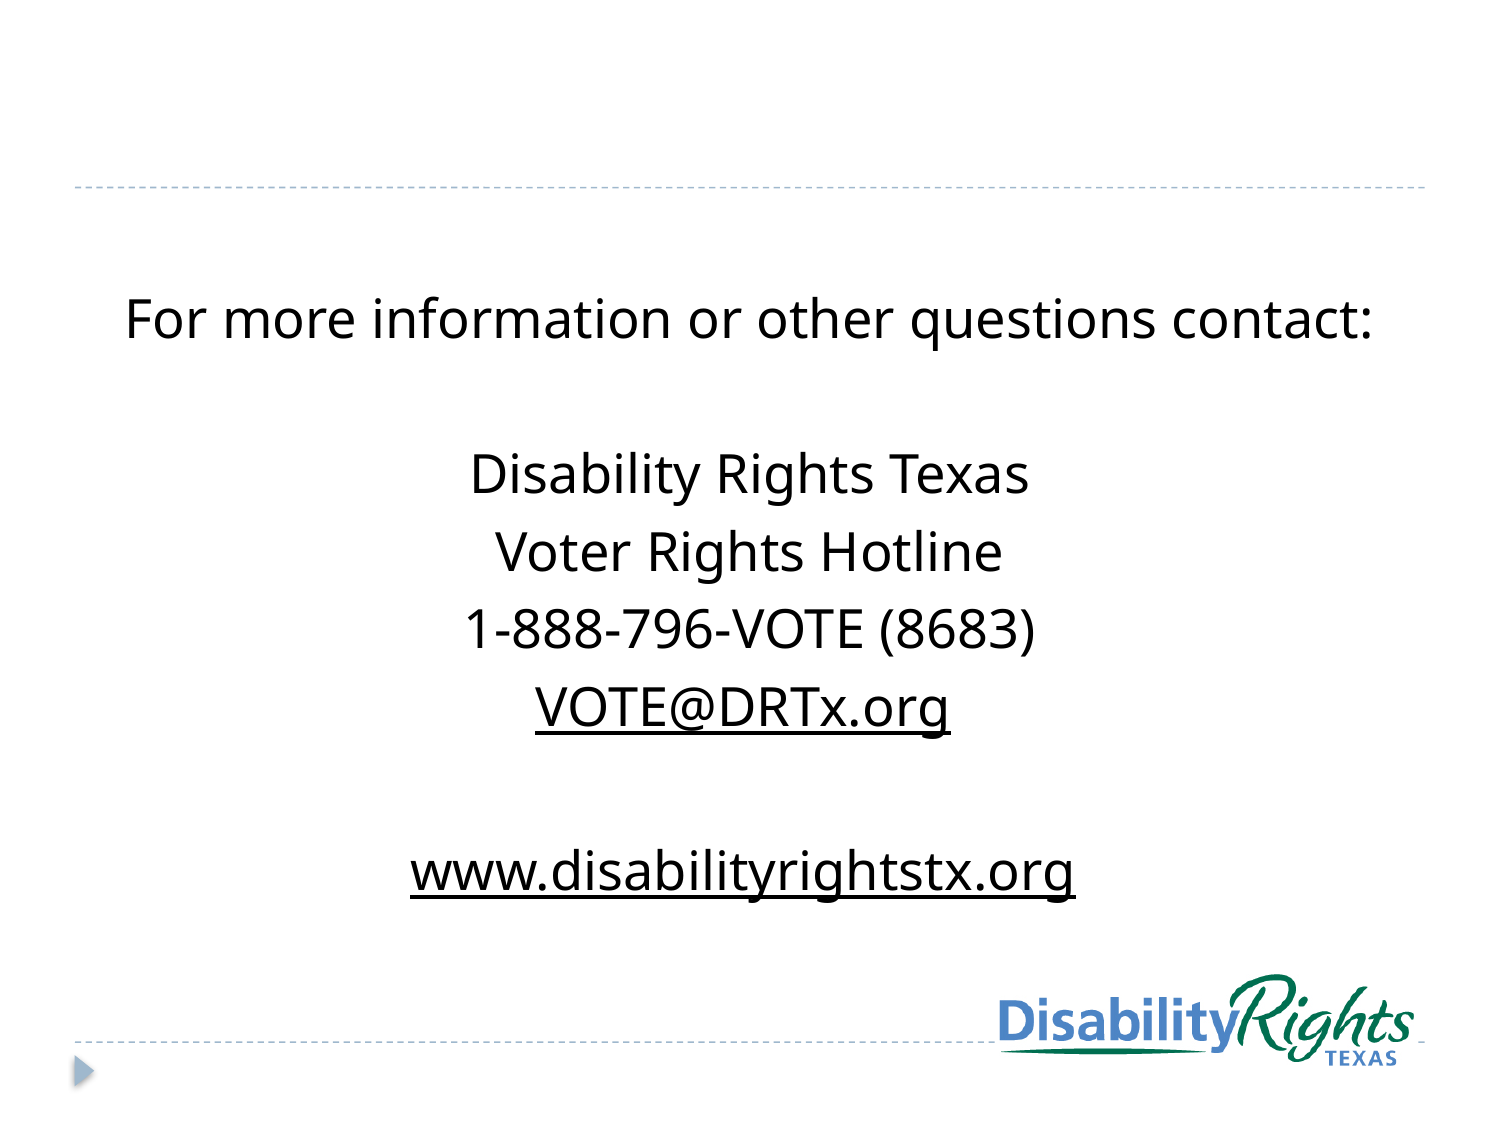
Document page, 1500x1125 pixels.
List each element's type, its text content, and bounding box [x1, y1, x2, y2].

list For more information or other questions contact: Disability Rights Texas Voter Rights Hotline 1-888-796-VOTE (8683) VOTE@DRTx.org www.disabilityrightstx.org [75, 200, 1425, 1010]
picture [999, 974, 1414, 1066]
